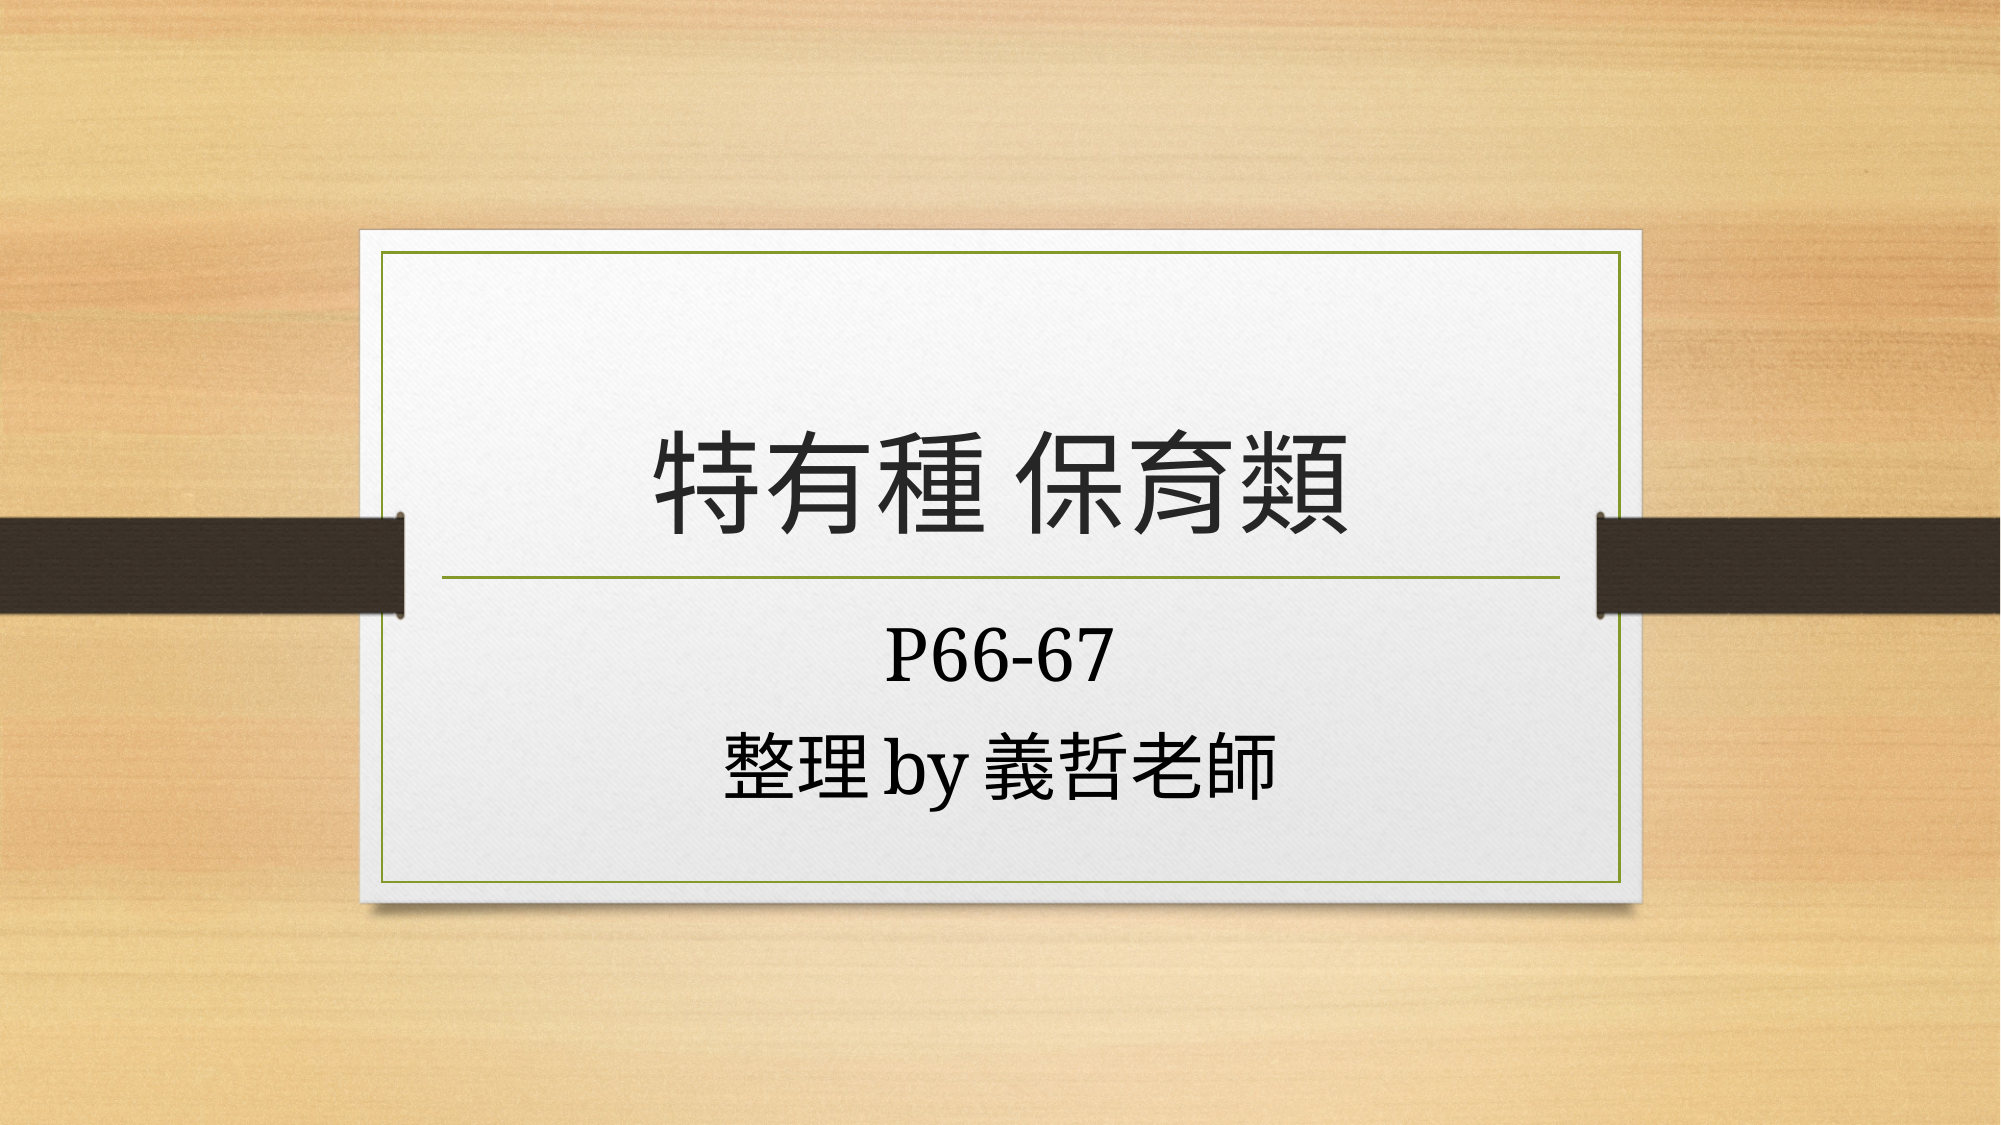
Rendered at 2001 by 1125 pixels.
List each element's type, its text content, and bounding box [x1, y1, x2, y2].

subtitle P66-67 整理by義哲老師 [441, 600, 1560, 817]
picture [0, 0, 2001, 1125]
title 特有種 保育類 [441, 306, 1560, 556]
